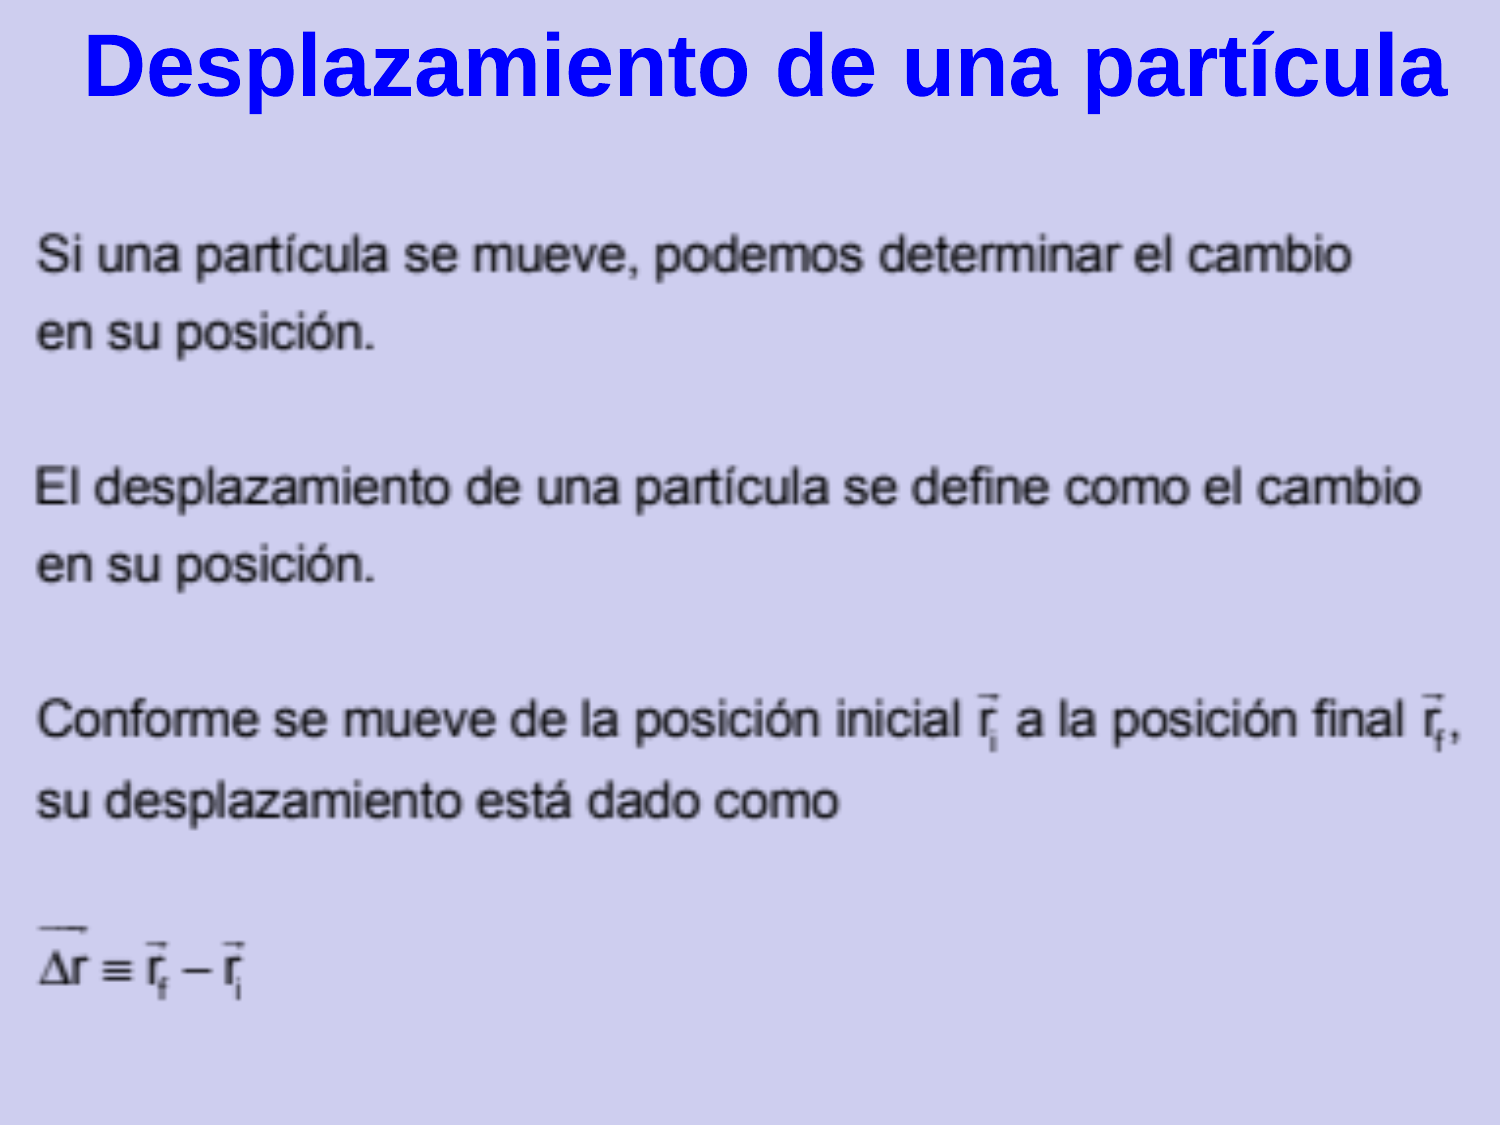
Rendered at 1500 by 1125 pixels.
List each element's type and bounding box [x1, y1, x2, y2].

text_box [30, 219, 1466, 1010]
